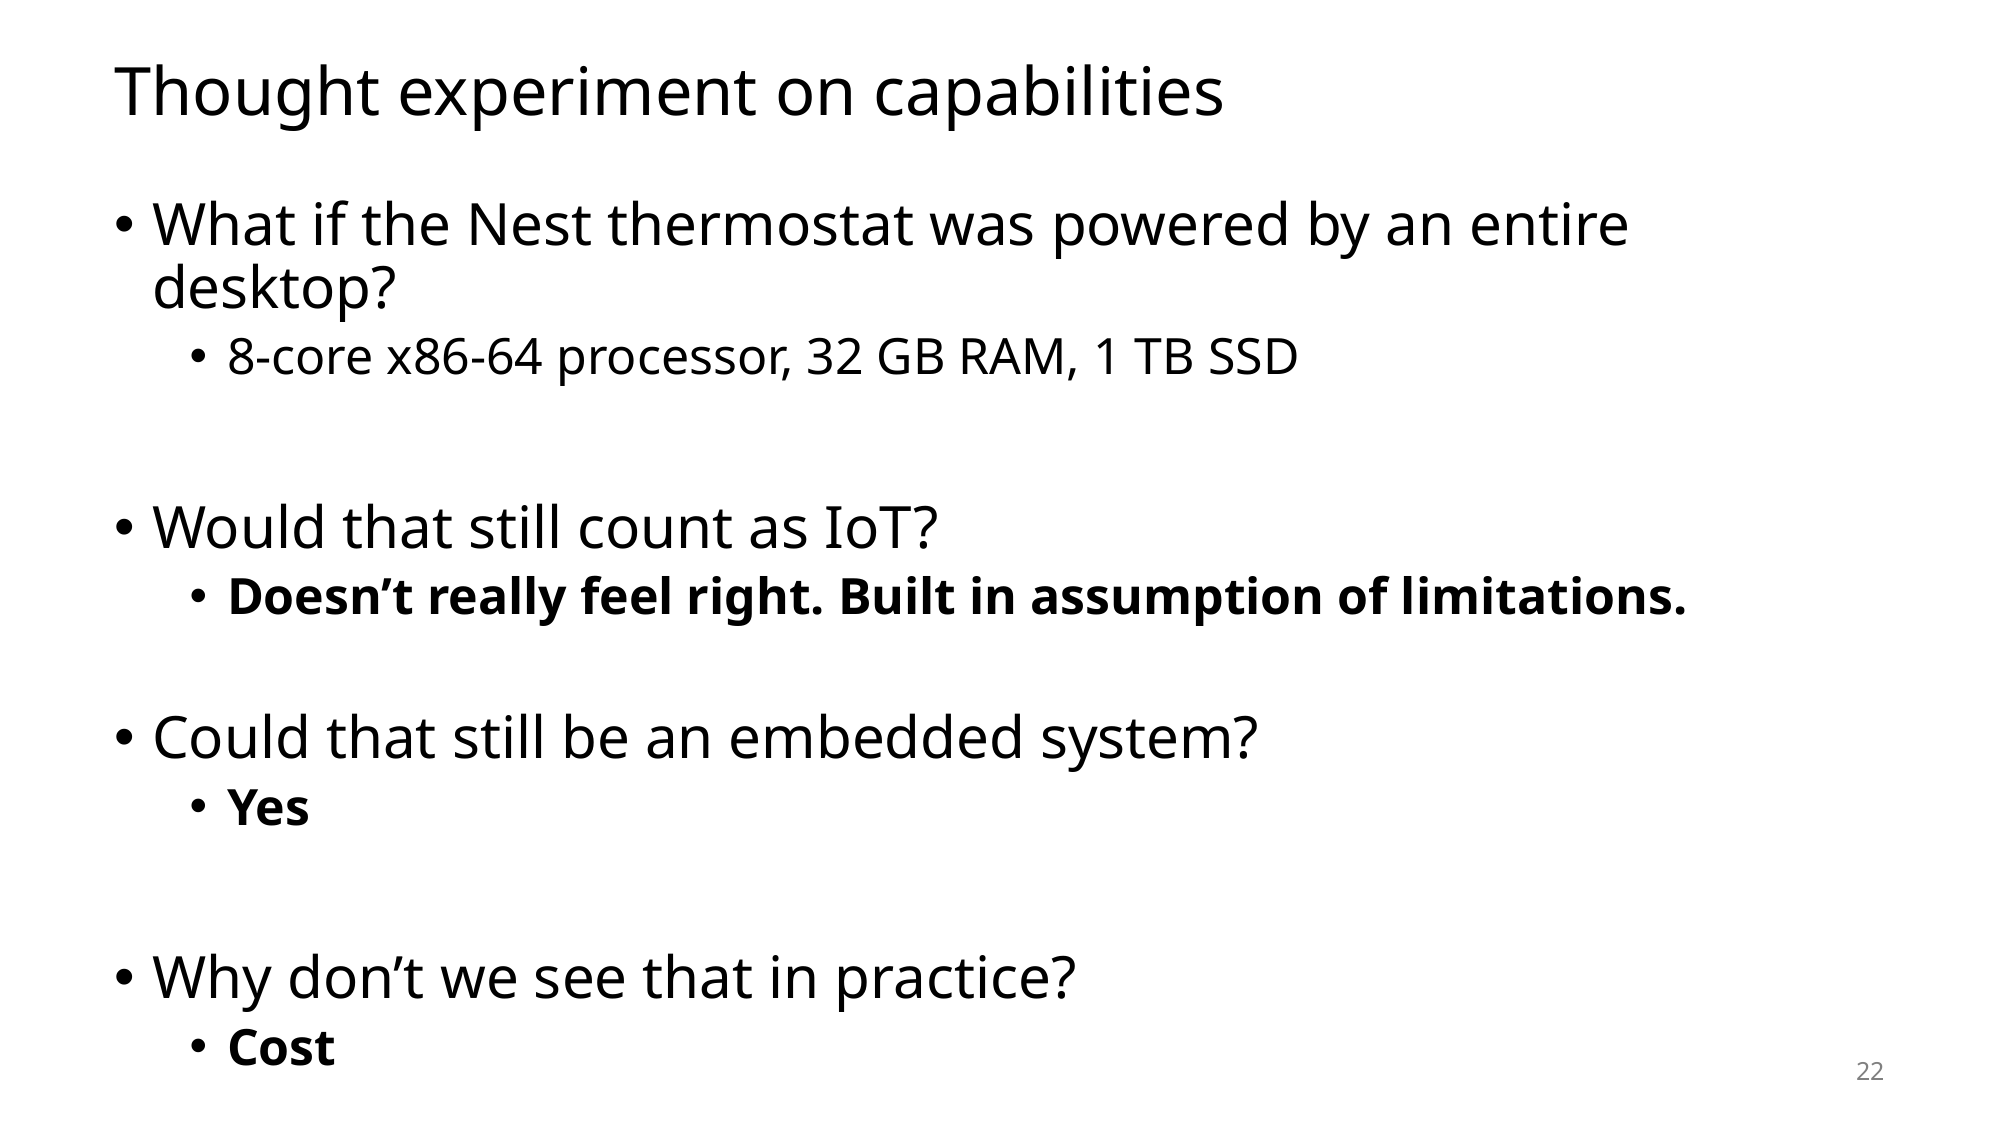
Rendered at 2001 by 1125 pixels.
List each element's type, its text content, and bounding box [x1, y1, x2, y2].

title Thought experiment on capabilities [99, 37, 1900, 150]
list What if the Nest thermostat was powered by an entire desktop? 8-core x86-64 processor, 32 GB RAM, 1 TB SSD Would that still count as IoT? Doesn’t really feel right. Built in assumption of limitations. Could that still be an embedded system? Yes Why don’t we see that in practice? Cost [99, 187, 1900, 1013]
slide_number 22 [1749, 1042, 1900, 1103]
